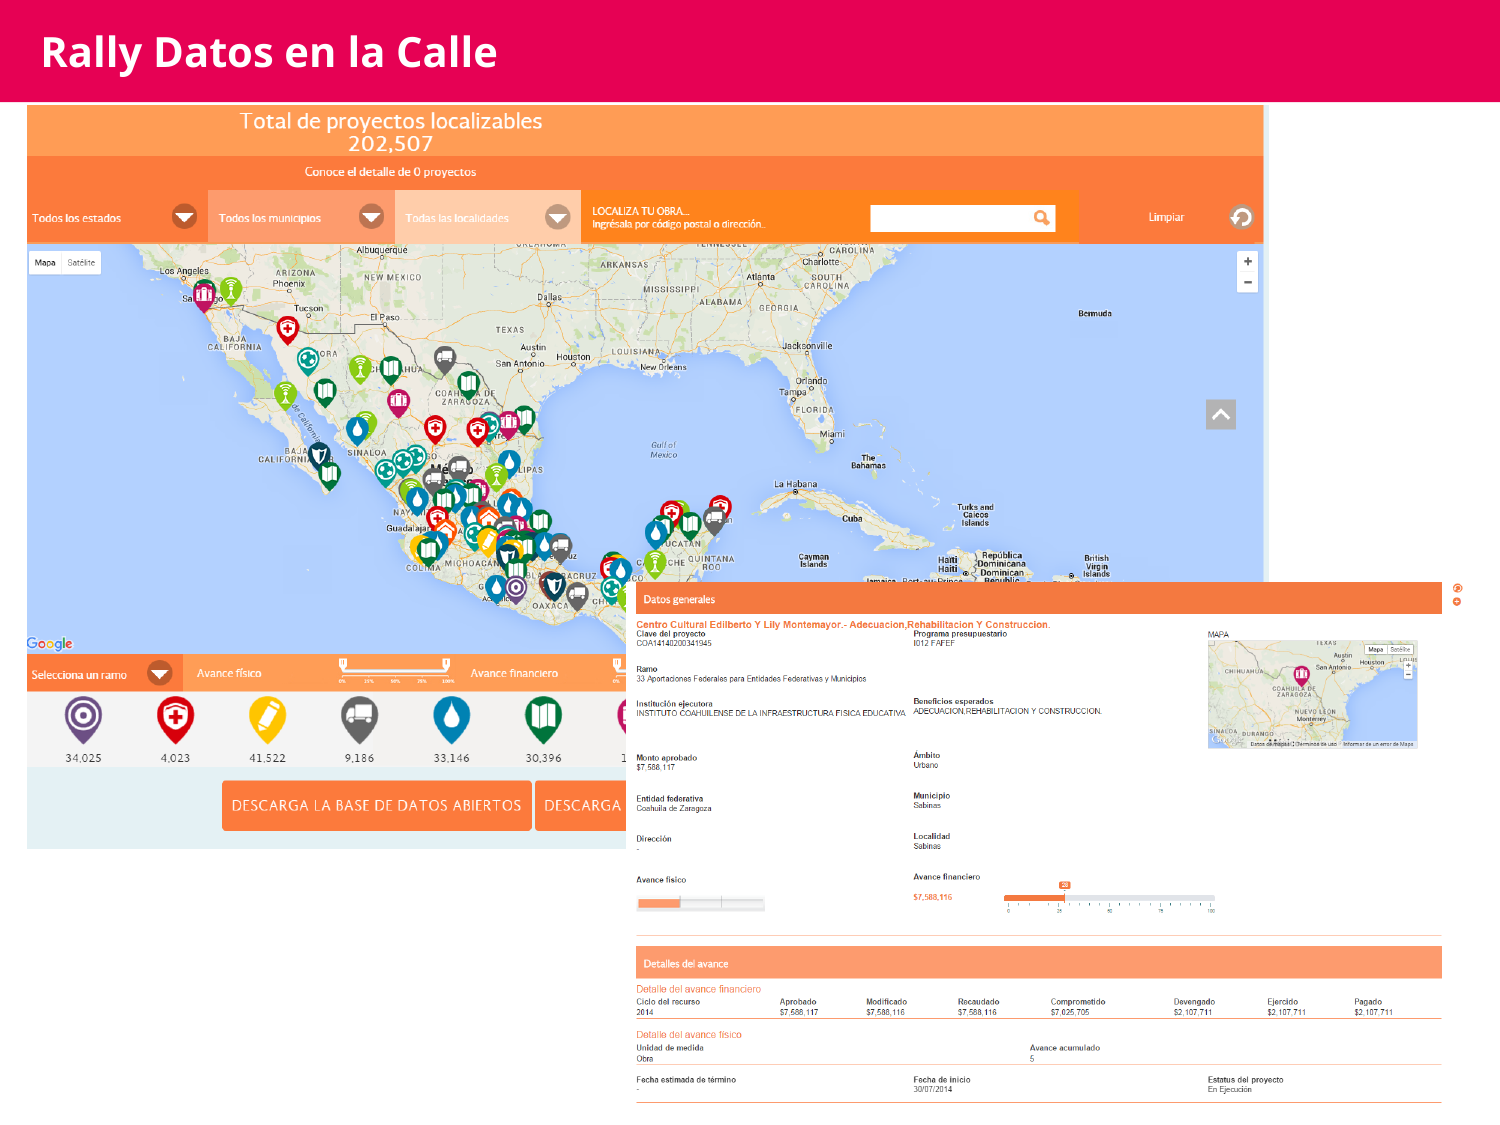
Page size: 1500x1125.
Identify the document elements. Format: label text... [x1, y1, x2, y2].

text_box Rally Datos en la Calle [25, 18, 1114, 83]
text_box [0, 0, 1500, 103]
picture [27, 105, 1468, 1114]
